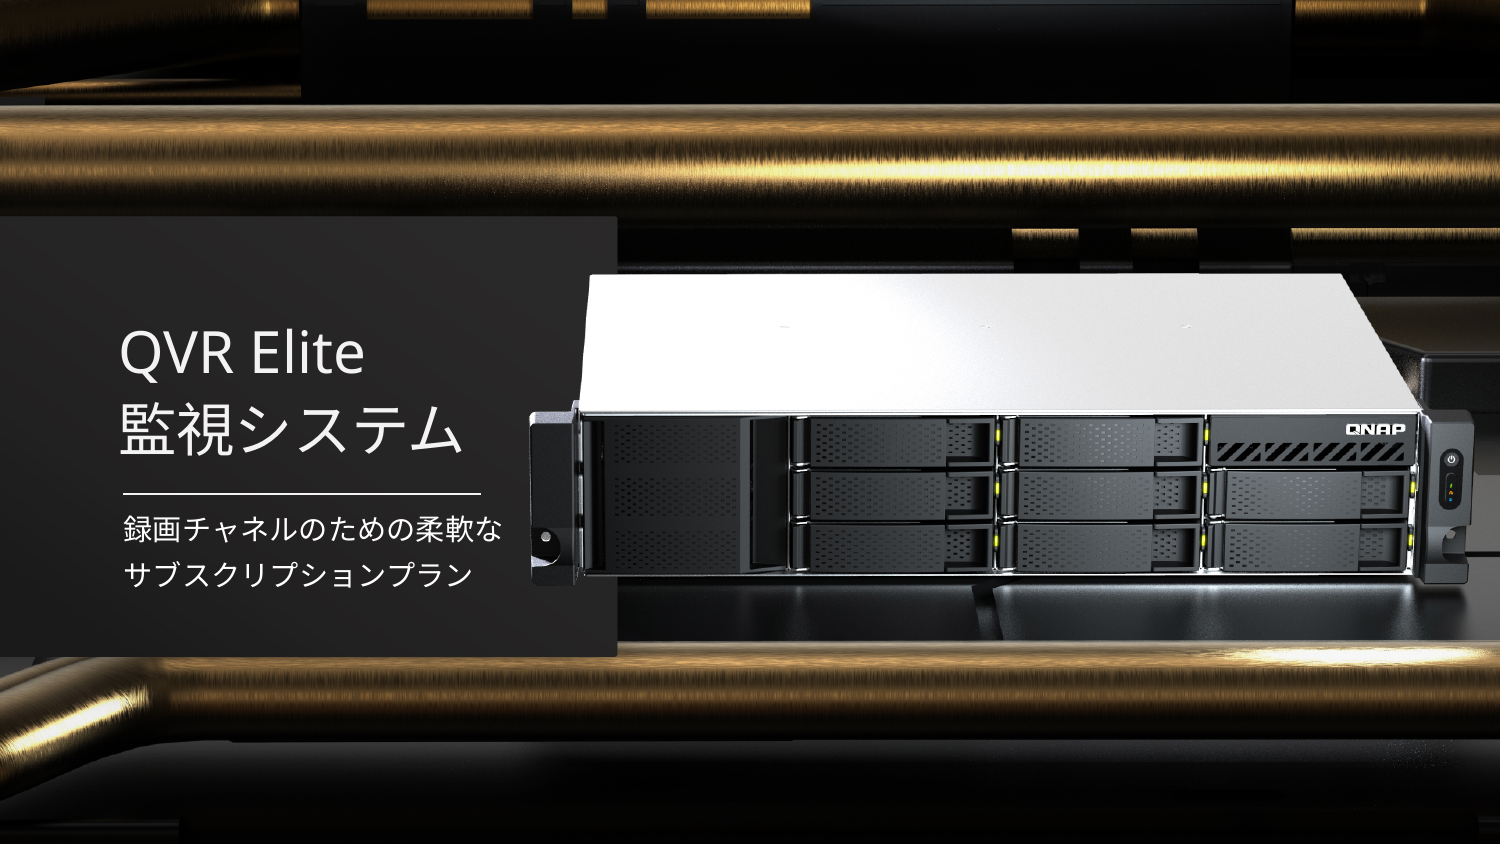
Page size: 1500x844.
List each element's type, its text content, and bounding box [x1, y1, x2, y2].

picture [0, 0, 1500, 844]
text_box 録画チャネルのための柔軟な サブスクリプションプラン [108, 486, 524, 623]
text_box QVR Elite 監視システム [42, 300, 658, 507]
